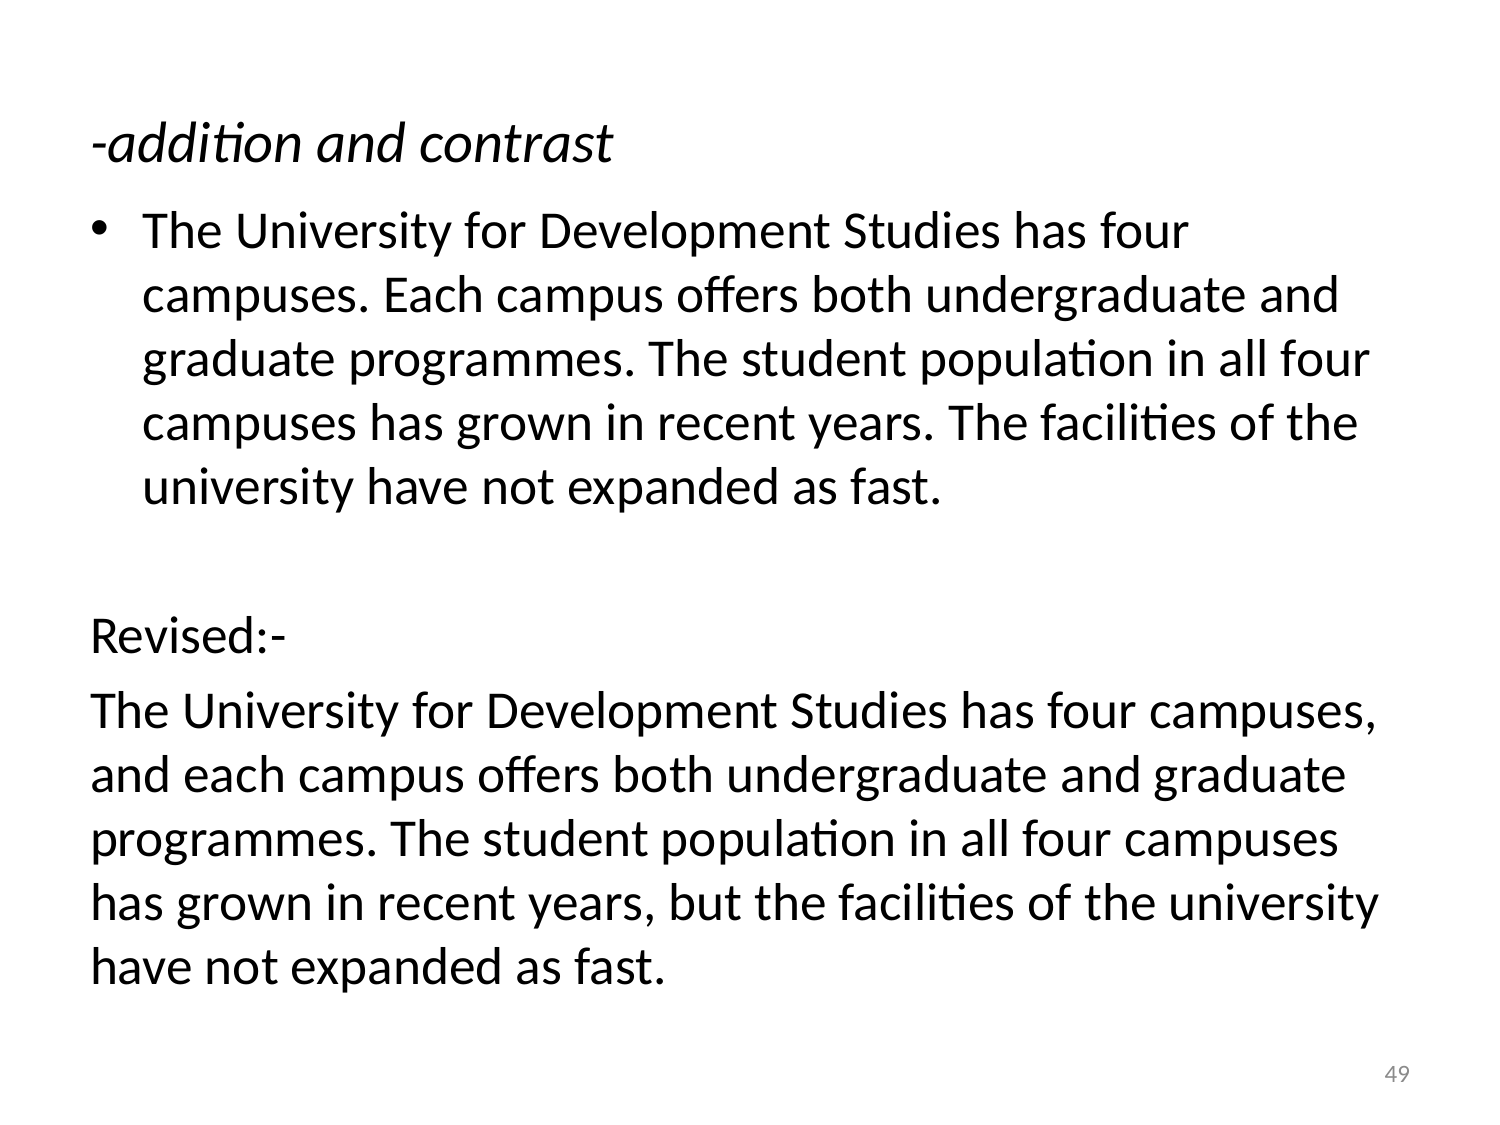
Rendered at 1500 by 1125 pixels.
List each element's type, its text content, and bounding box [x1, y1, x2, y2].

title -addition and contrast [75, 45, 1425, 187]
list The University for Development Studies has four campuses. Each campus offers both undergraduate and graduate programmes. The student population in all four campuses has grown in recent years. The facilities of the university have not expanded as fast. Revised:- The University for Development Studies has four campuses, and each campus offers both undergraduate and graduate programmes. The student population in all four campuses has grown in recent years, but the facilities of the university have not expanded as fast. [75, 187, 1425, 1005]
slide_number 49 [1074, 1042, 1425, 1103]
